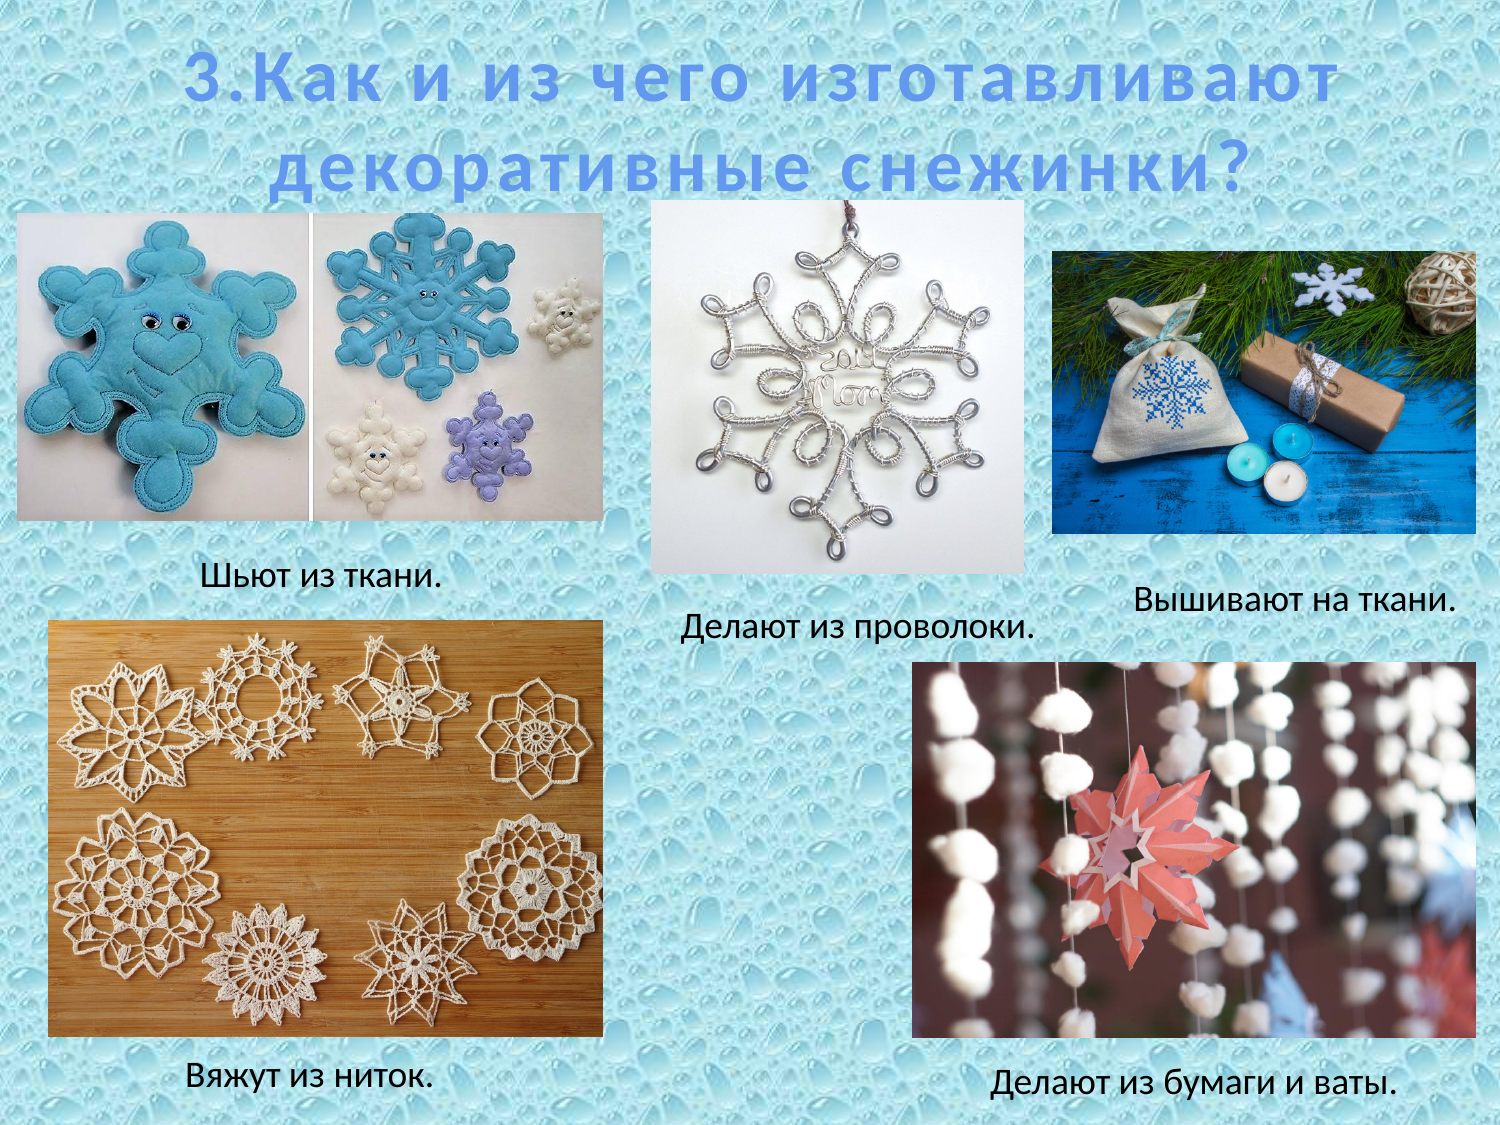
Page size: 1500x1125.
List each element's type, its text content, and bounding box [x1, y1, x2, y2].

text_box Вяжут из ниток. [170, 1044, 450, 1103]
text_box Вышивают на ткани. [1118, 567, 1473, 627]
text_box 3.Как и из чего изготавливают декоративные снежинки? [167, 19, 1378, 215]
text_box Шьют из ткани. [184, 543, 458, 603]
picture [0, 0, 1500, 1125]
text_box Делают из проволоки. [665, 594, 1052, 654]
text_box Делают из бумаги и ваты. [975, 1050, 1414, 1110]
